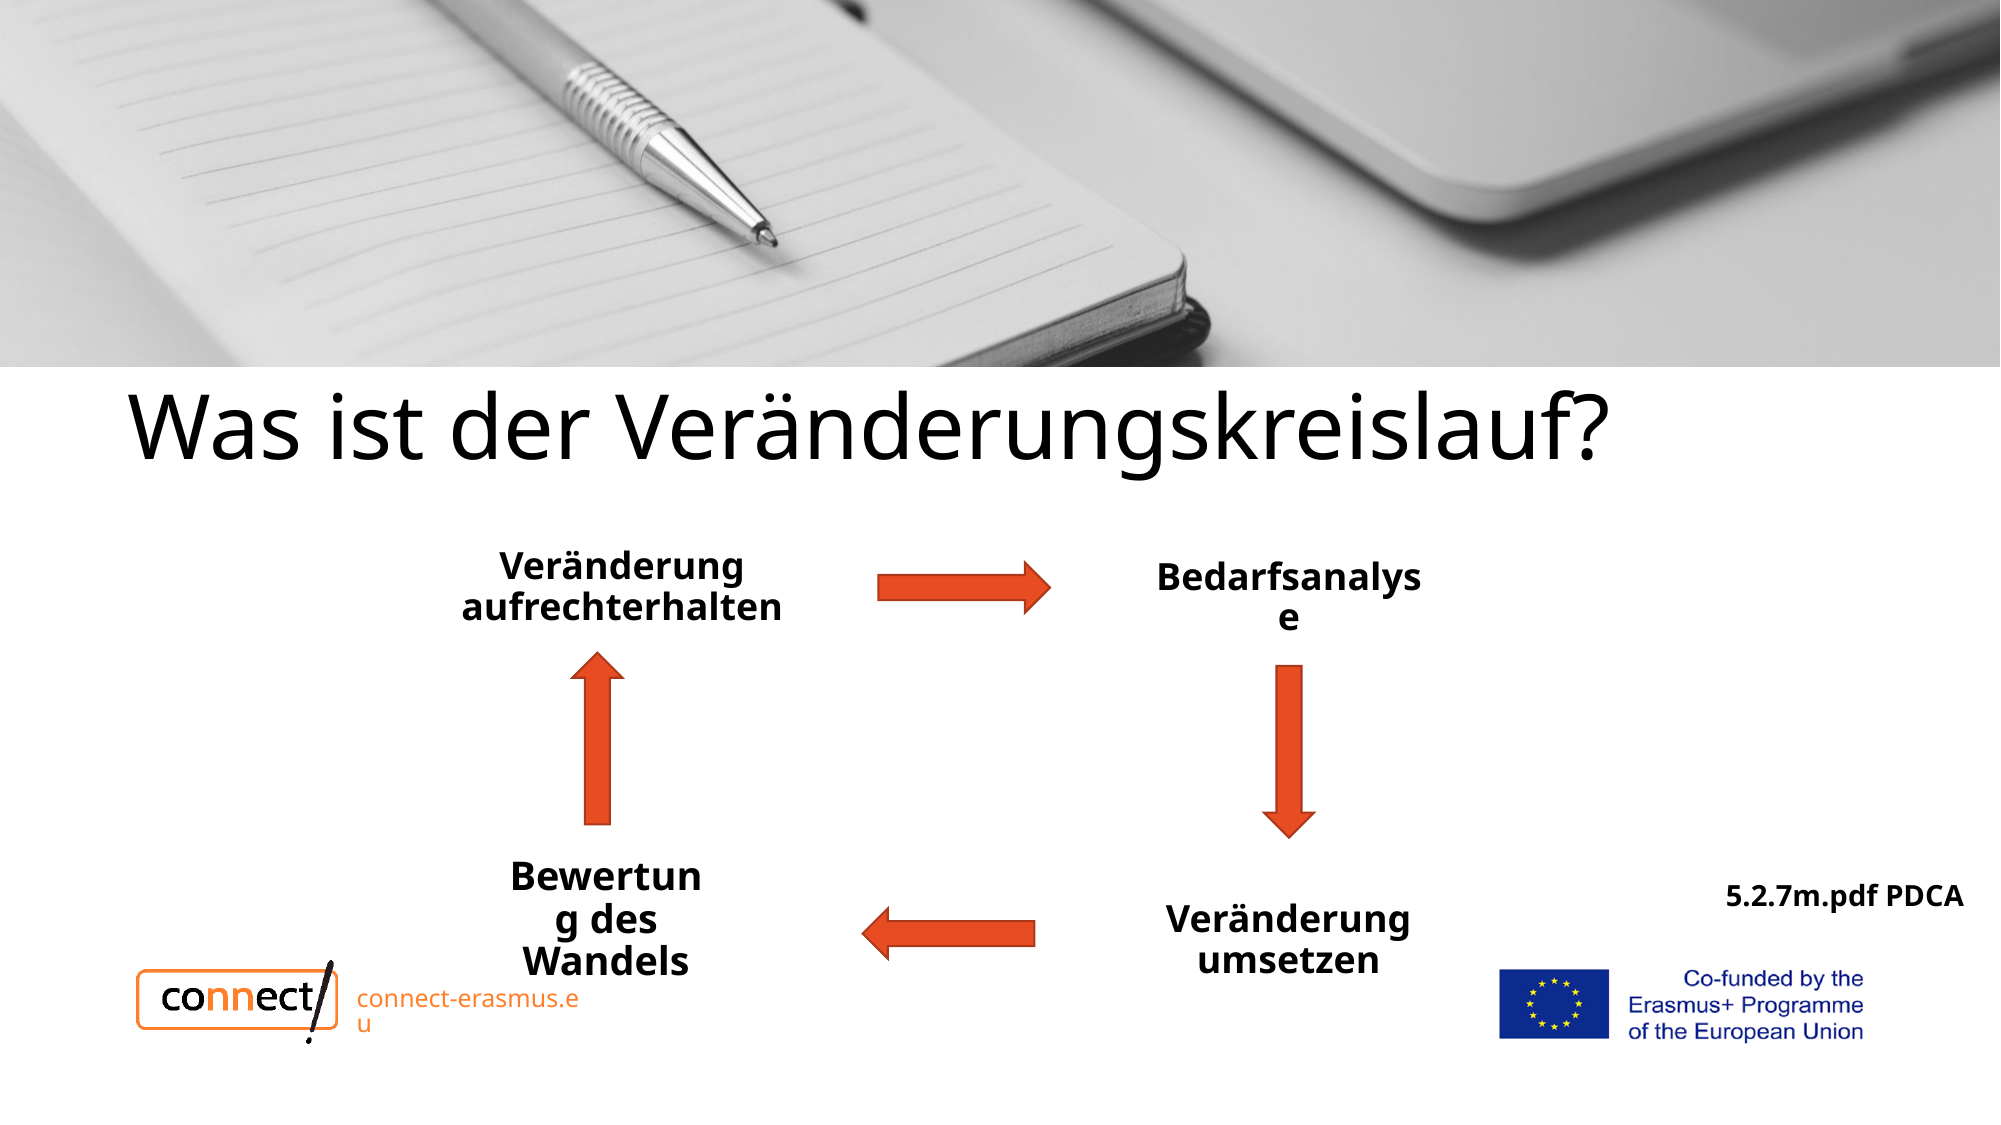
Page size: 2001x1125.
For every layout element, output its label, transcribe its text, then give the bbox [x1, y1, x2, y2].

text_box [504, 774, 708, 1022]
text_box [1275, 673, 1303, 809]
title Was ist der Veränderungskreislauf? [112, 374, 1836, 487]
picture [1498, 968, 1863, 1044]
text_box [877, 560, 1052, 616]
picture [0, 0, 2000, 367]
text_box 5.2.7m.pdf PDCA [1711, 869, 2000, 920]
text_box [861, 906, 1036, 962]
text_box [583, 703, 611, 774]
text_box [1123, 809, 1459, 1016]
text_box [423, 502, 806, 703]
picture [136, 960, 338, 1044]
footer connect-erasmus.eu [341, 976, 504, 1022]
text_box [1147, 523, 1431, 673]
